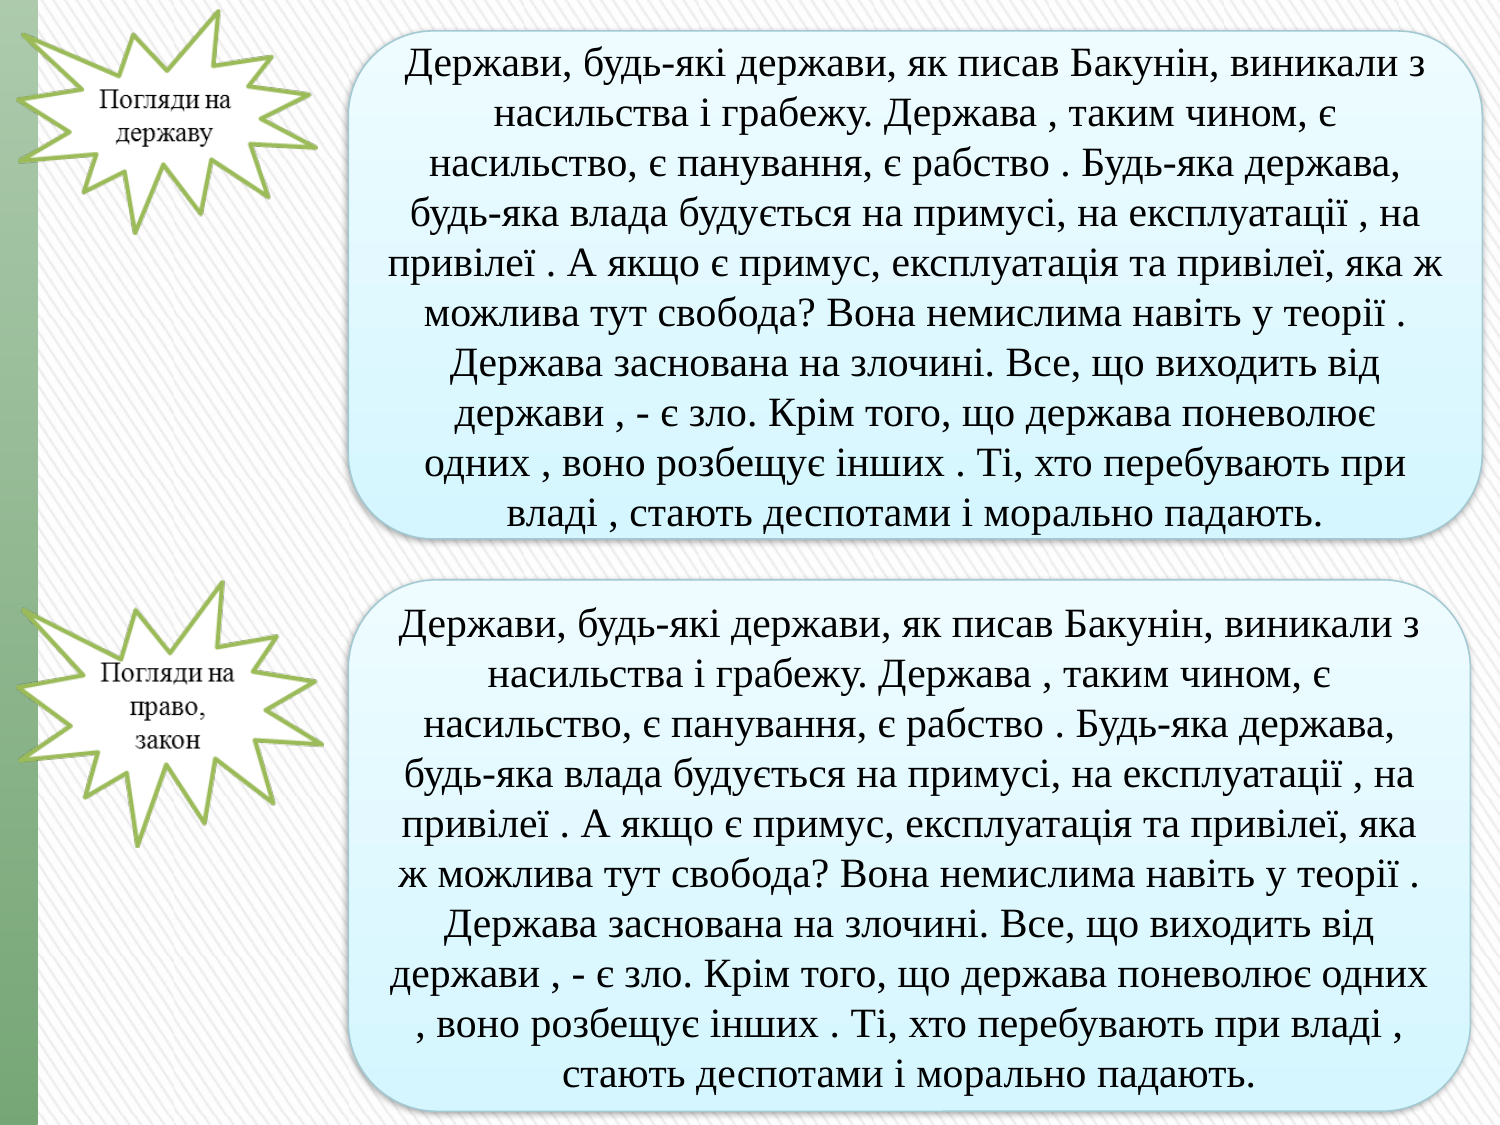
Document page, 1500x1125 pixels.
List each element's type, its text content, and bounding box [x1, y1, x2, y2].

text_box Держави, будь-які держави, як писав Бакунін, виникали з насильства і грабежу. Держава , таким чином, є насильство, є панування, є рабство . Будь-яка держава, будь-яка влада будується на примусі, на експлуатації , на привілеї . А якщо є примус, експлуатація та привілеї, яка ж можлива тут свобода? Вона немислима навіть у теорії . Держава заснована на злочині. Все, що виходить від держави , - є зло. Крім того, що держава поневолює одних , воно розбещує інших . Ті, хто перебувають при владі , стають деспотами і морально падають. [347, 578, 1472, 1113]
picture [15, 580, 324, 848]
text_box Держави, будь-які держави, як писав Бакунін, виникали з насильства і грабежу. Держава , таким чином, є насильство, є панування, є рабство . Будь-яка держава, будь-яка влада будується на примусі, на експлуатації , на привілеї . А якщо є примус, експлуатація та привілеї, яка ж можлива тут свобода? Вона немислима навіть у теорії . Держава заснована на злочині. Все, що виходить від держави , - є зло. Крім того, що держава поневолює одних , воно розбещує інших . Ті, хто перебувають при владі , стають деспотами і морально падають. [347, 30, 1484, 540]
picture [15, 9, 318, 235]
